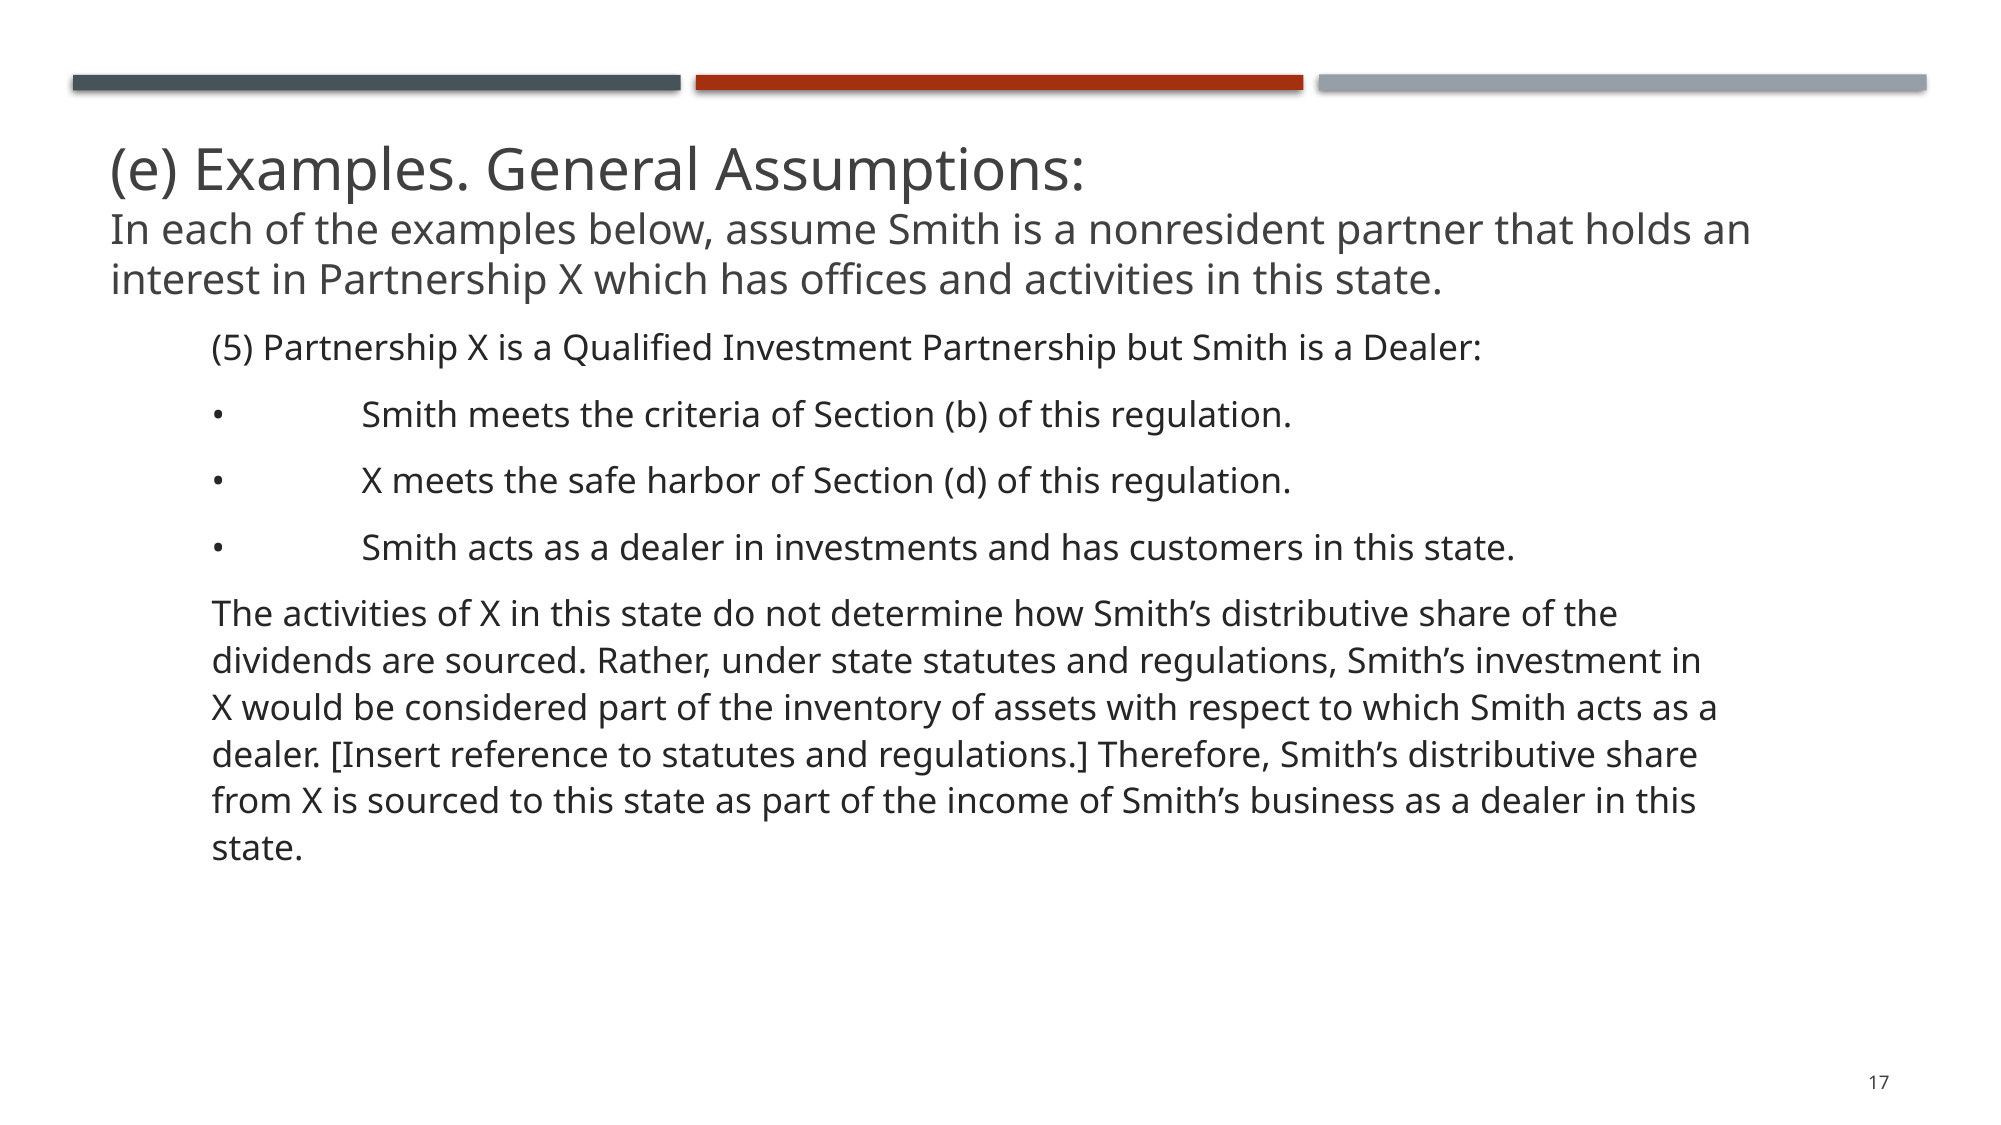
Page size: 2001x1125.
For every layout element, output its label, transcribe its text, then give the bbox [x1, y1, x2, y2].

title (e) Examples. General Assumptions: In each of the examples below, assume Smith is a nonresident partner that holds an interest in Partnership X which has offices and activities in this state. [95, 115, 1905, 311]
list (5) Partnership X is a Qualified Investment Partnership but Smith is a Dealer: • Smith meets the criteria of Section (b) of this regulation. • X meets the safe harbor of Section (d) of this regulation. • Smith acts as a dealer in investments and has customers in this state. The activities of X in this state do not determine how Smith’s distributive share of the dividends are sourced. Rather, under state statutes and regulations, Smith’s investment in X would be considered part of the inventory of assets with respect to which Smith acts as a dealer. [Insert reference to statutes and regulations.] Therefore, Smith’s distributive share from X is sourced to this state as part of the income of Smith’s business as a dealer in this state. [196, 310, 1744, 879]
slide_number 17 [1732, 1053, 1905, 1114]
